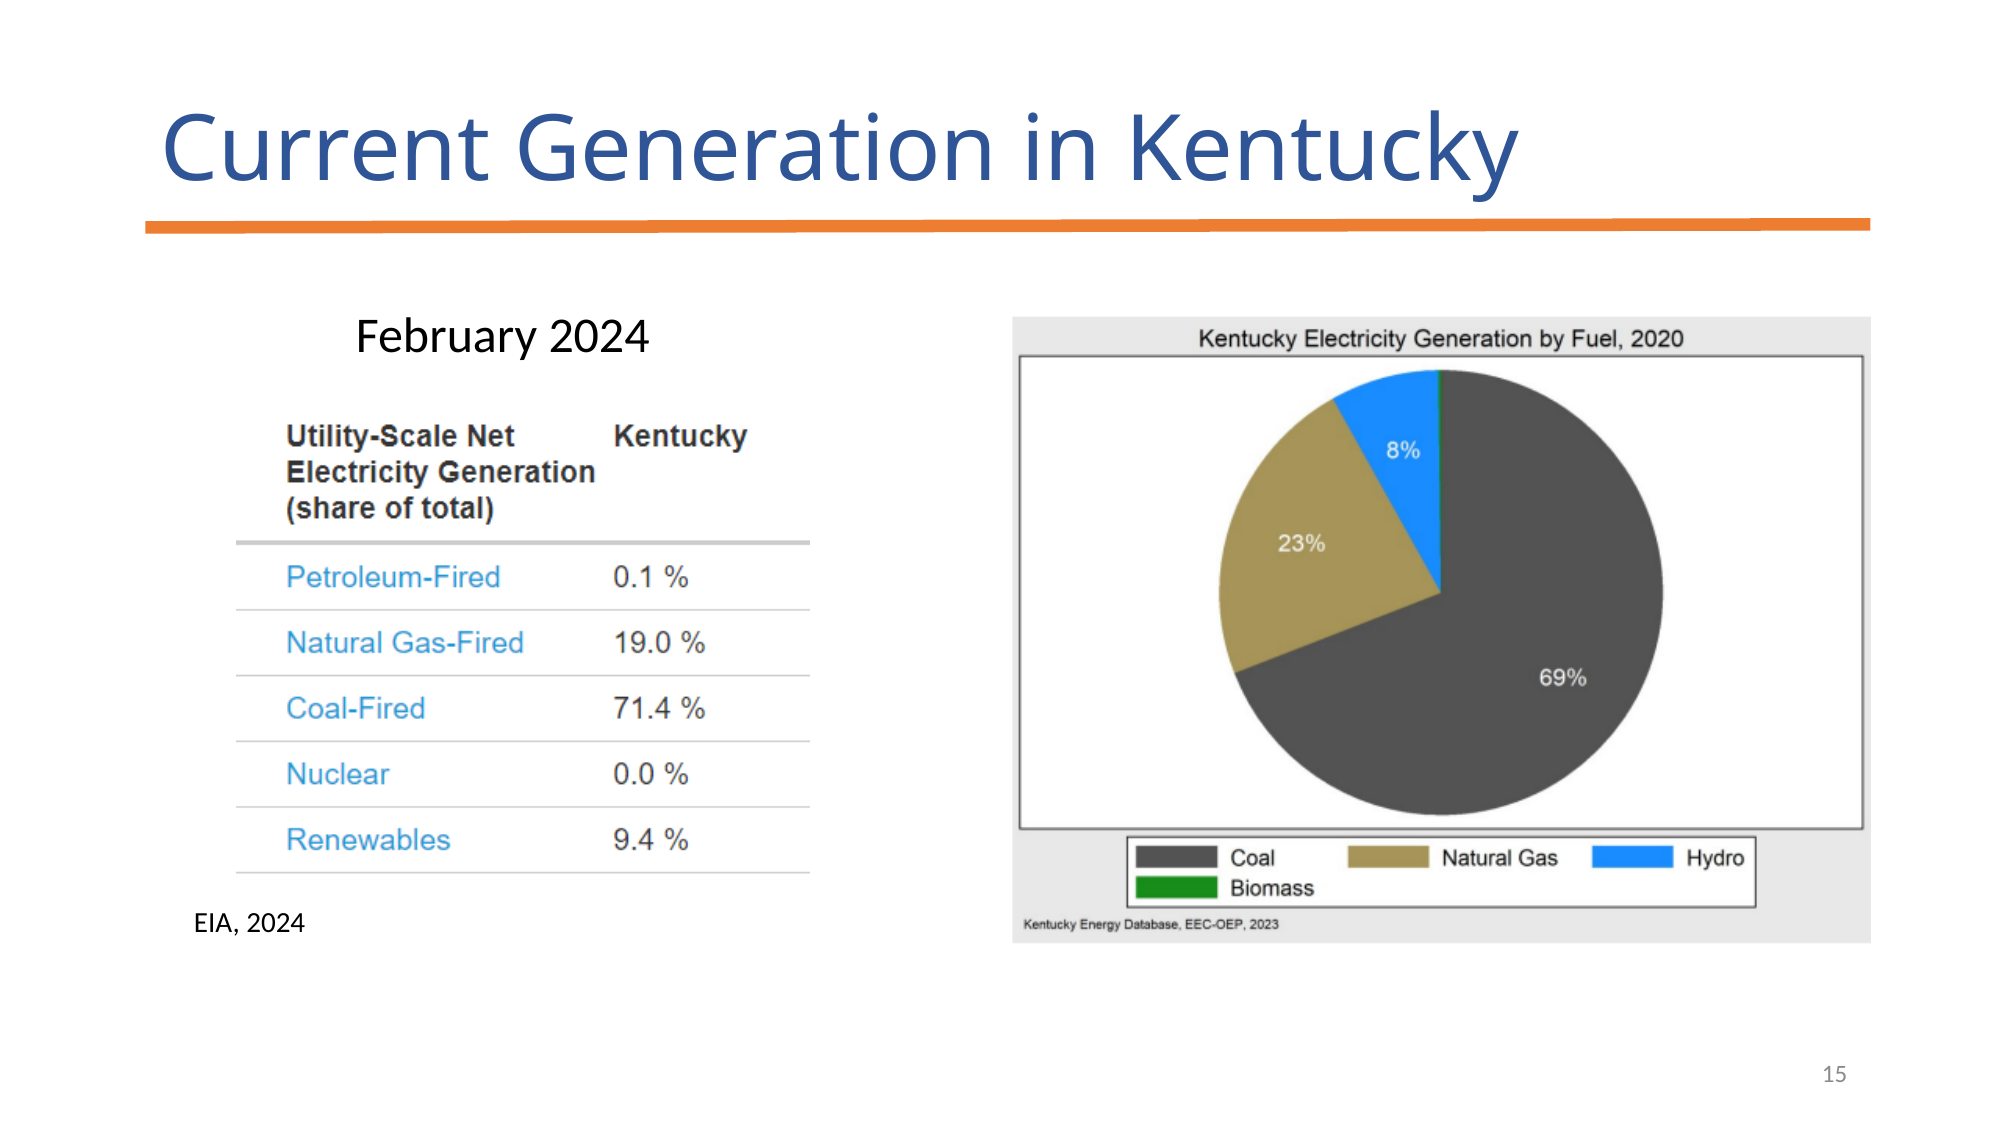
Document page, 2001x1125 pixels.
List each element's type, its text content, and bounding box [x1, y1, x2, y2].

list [1007, 306, 1871, 959]
title Current Generation in Kentucky [145, 42, 1871, 260]
text_box EIA, 2024 [179, 895, 481, 946]
picture [236, 417, 810, 880]
text_box February 2024 [341, 295, 810, 370]
slide_number 15 [1412, 1042, 1863, 1103]
